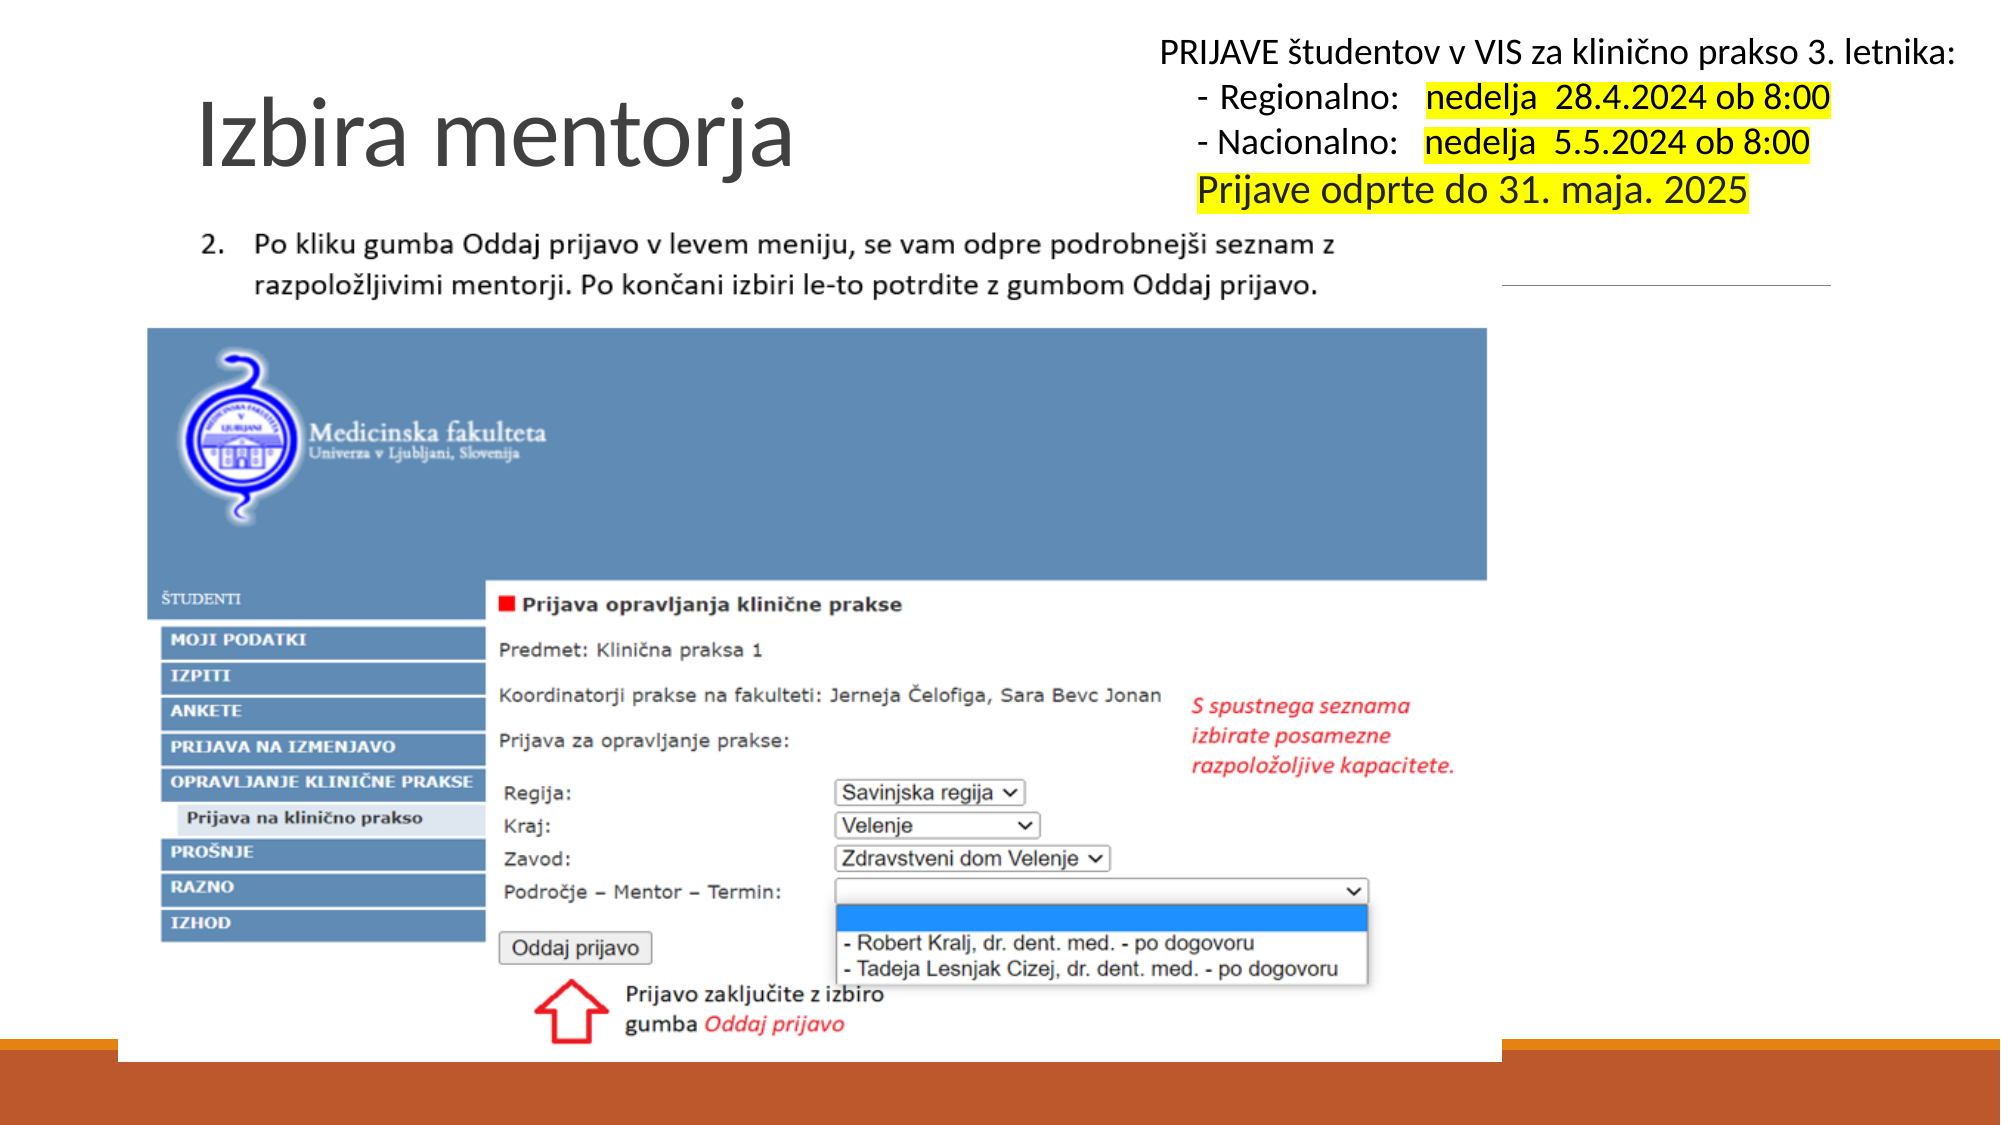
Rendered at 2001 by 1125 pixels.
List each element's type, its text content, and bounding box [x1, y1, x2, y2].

title Izbira mentorja [180, 47, 1133, 195]
text_box PRIJAVE študentov v VIS za klinično prakso 3. letnika: - Regionalno: nedelja 28.4.2024 ob 8:00 - Nacionalno: nedelja 5.5.2024 ob 8:00 Prijave odprte do 31. maja. 2025 [1144, 19, 1978, 220]
picture [118, 220, 1502, 1063]
